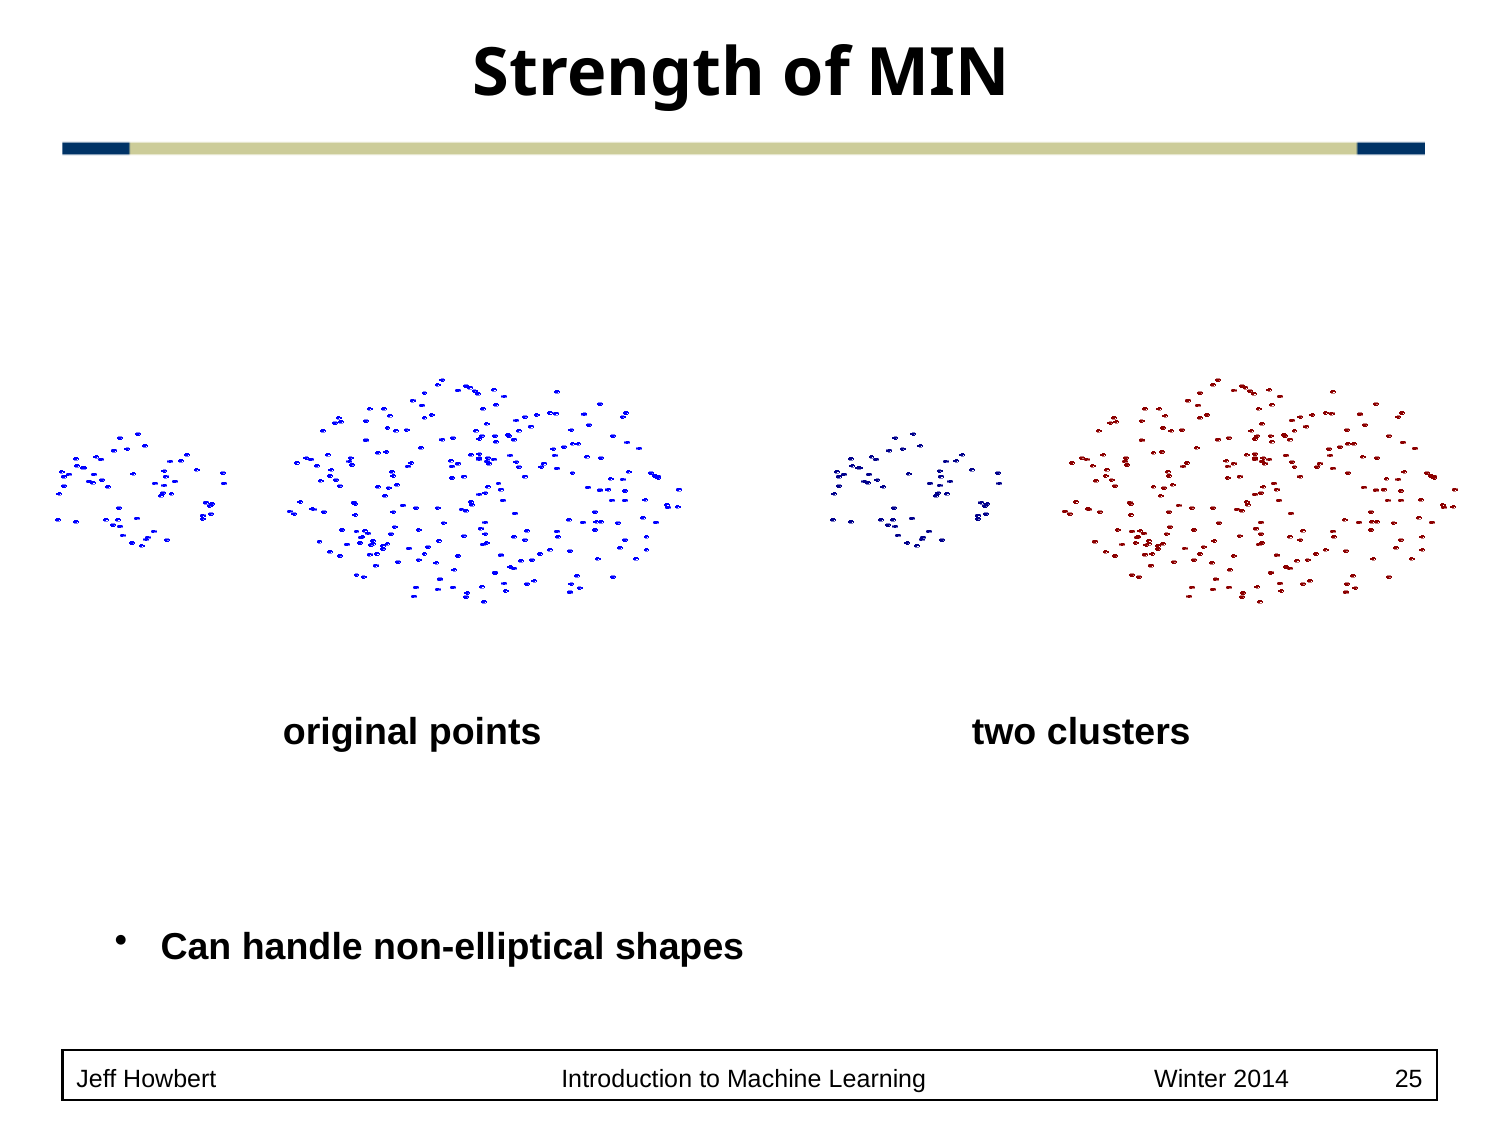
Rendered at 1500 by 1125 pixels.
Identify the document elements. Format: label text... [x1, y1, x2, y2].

picture [799, 324, 1474, 669]
text_box original points [174, 699, 650, 760]
text_box Can handle non-elliptical shapes [99, 914, 1138, 975]
text_box two clusters [887, 699, 1275, 760]
picture [24, 324, 712, 669]
title Strength of MIN [61, 24, 1422, 117]
